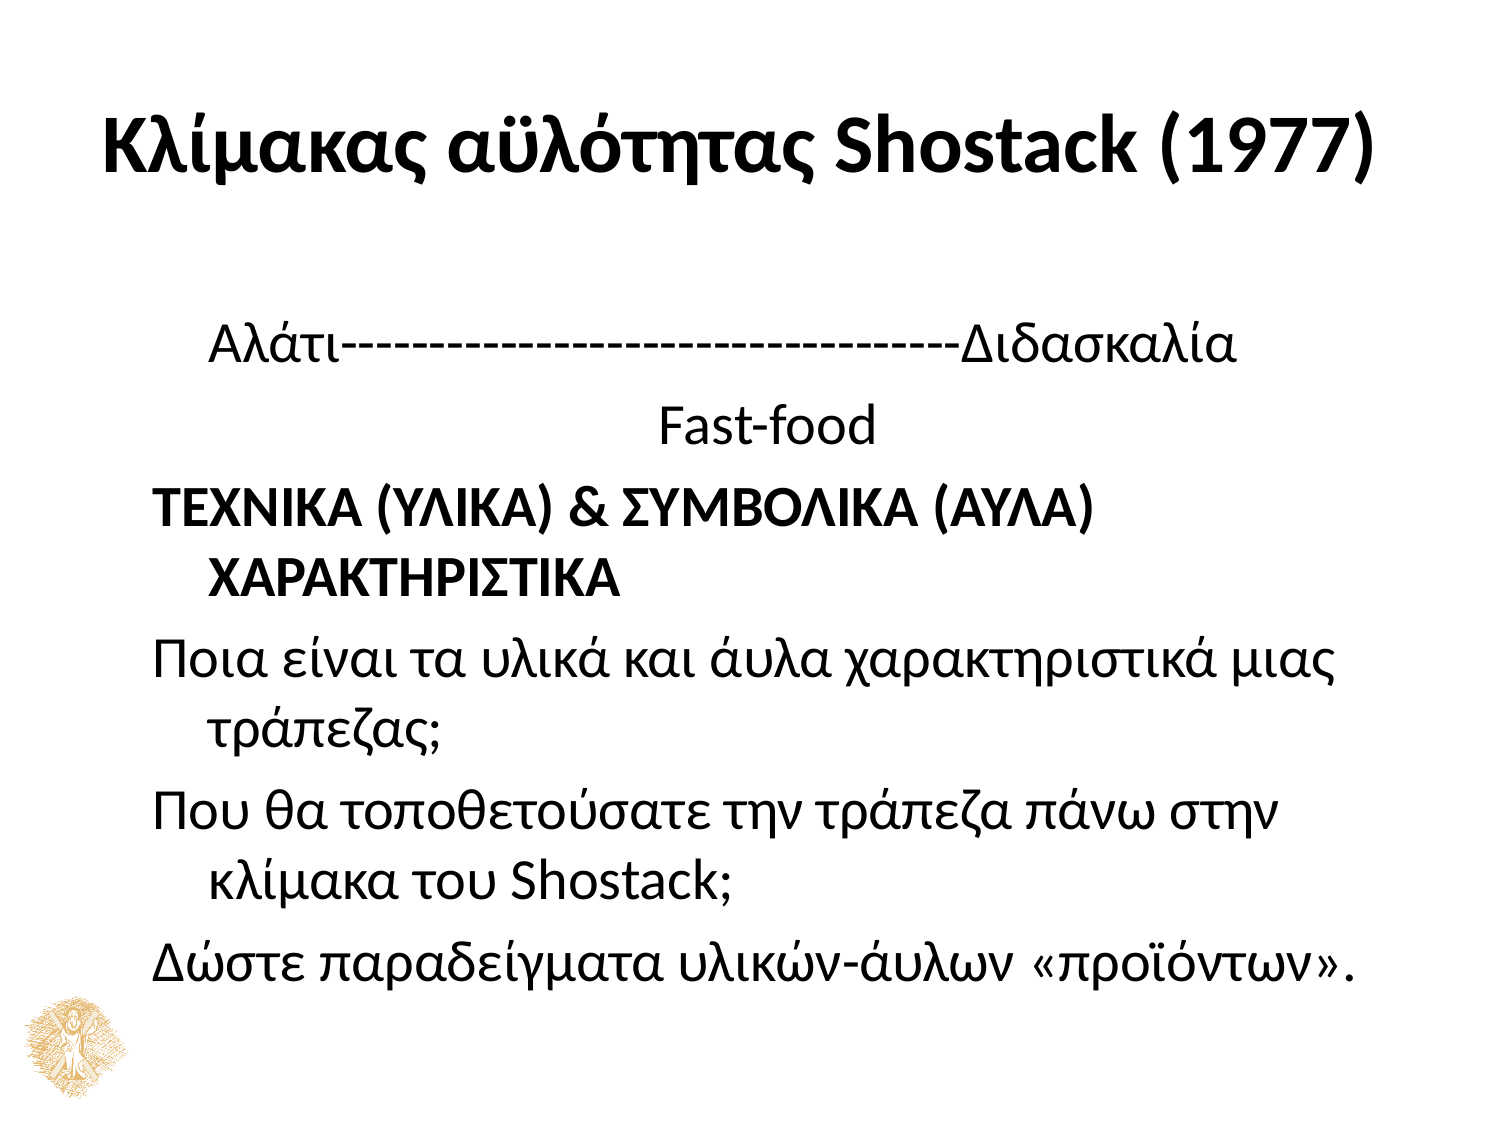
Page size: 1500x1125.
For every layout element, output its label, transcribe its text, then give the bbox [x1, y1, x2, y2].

picture [17, 986, 137, 1103]
title Κλίμακας αϋλότητας Shostack (1977) [75, 45, 1425, 233]
list Αλάτι-----------------------------------Διδασκαλία Fast-food ΤΕΧΝΙΚΑ (ΥΛΙΚΑ) & ΣΥΜΒΟΛΙΚΑ (ΑΥΛΑ) ΧΑΡΑΚΤΗΡΙΣΤΙΚΑ Ποια είναι τα υλικά και άυλα χαρακτηριστικά μιας τράπεζας; Που θα τοποθετούσατε την τράπεζα πάνω στην κλίμακα του Shostack; Δώστε παραδείγματα υλικών-άυλων «προϊόντων». [137, 296, 1413, 1071]
